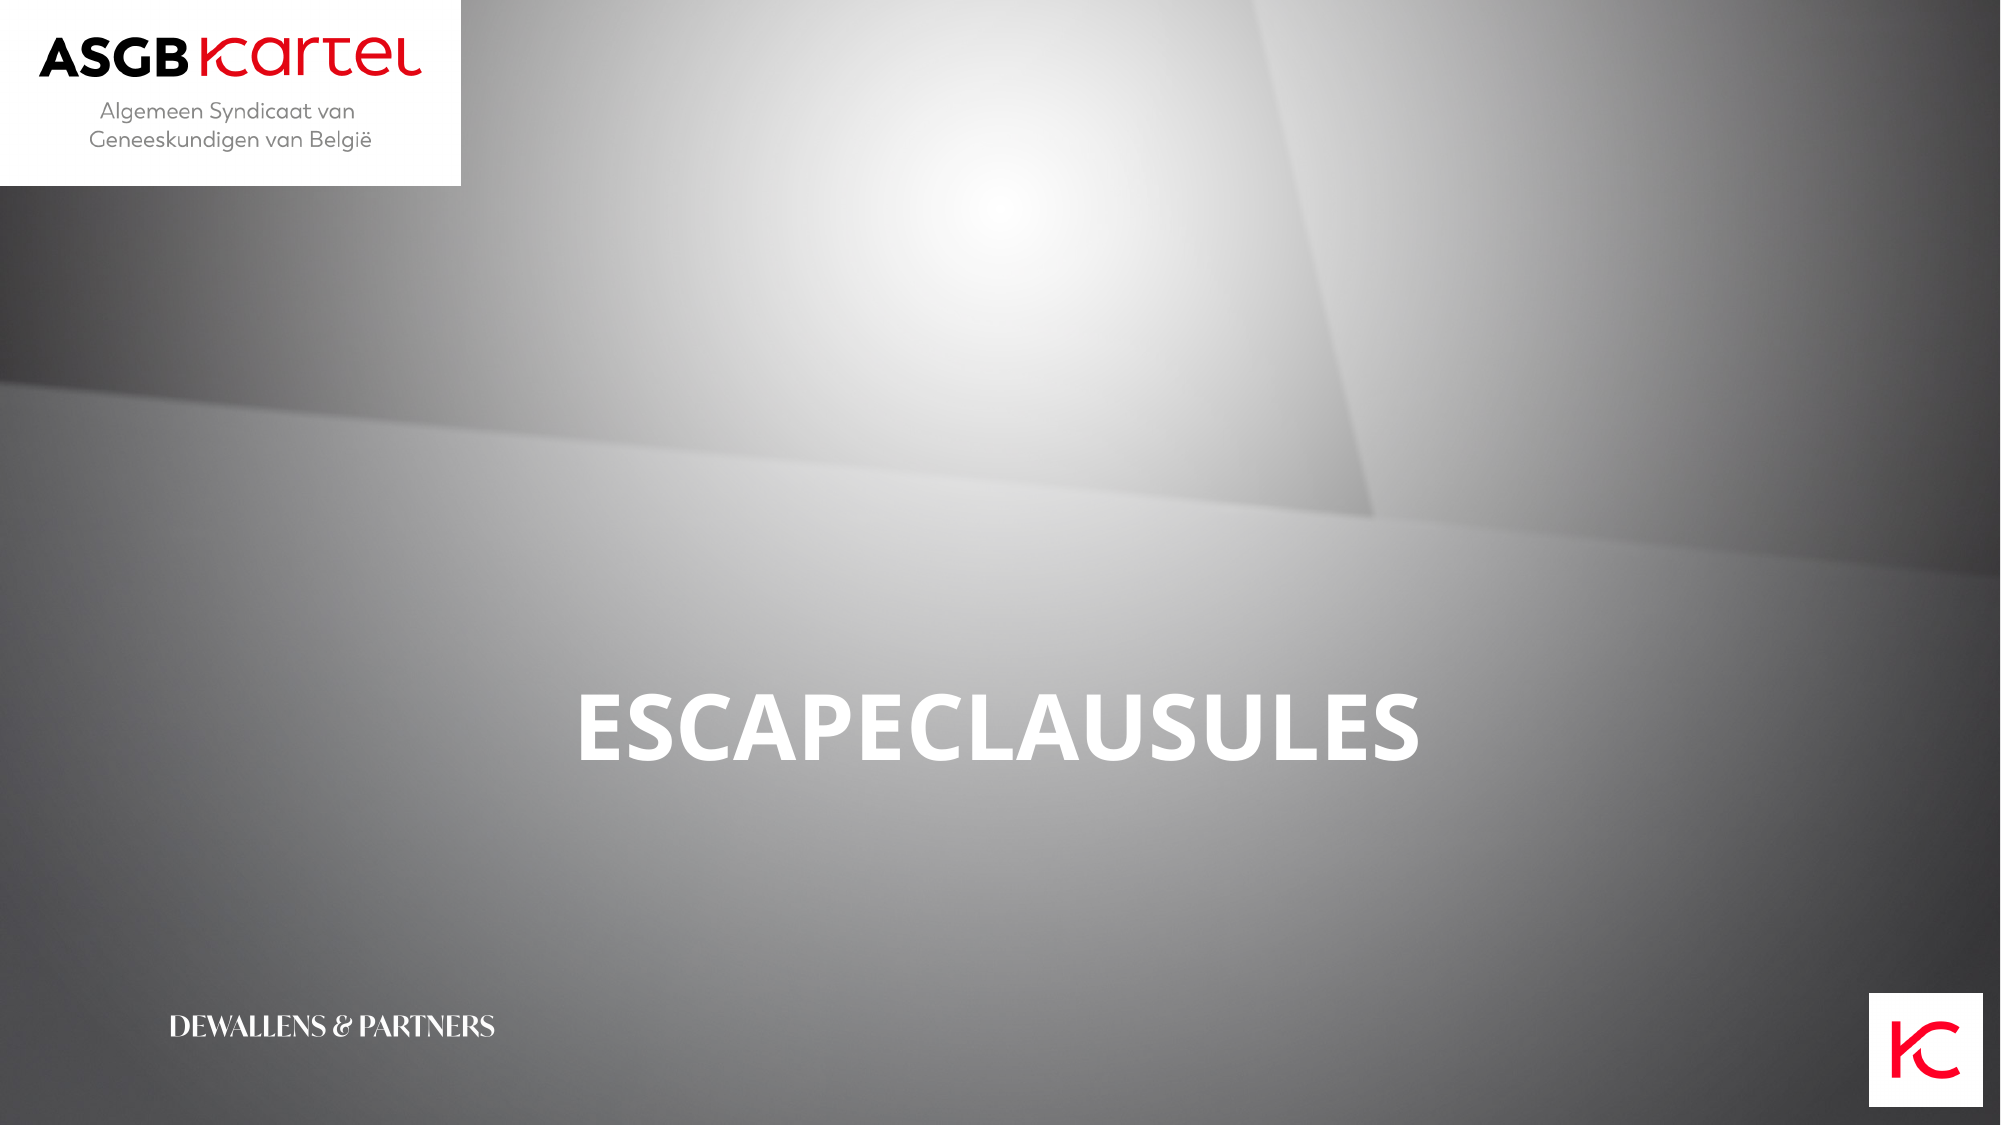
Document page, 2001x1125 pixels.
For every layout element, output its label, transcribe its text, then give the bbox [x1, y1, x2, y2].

picture [0, 0, 2001, 1125]
title Escapeclausules [169, 681, 1827, 916]
